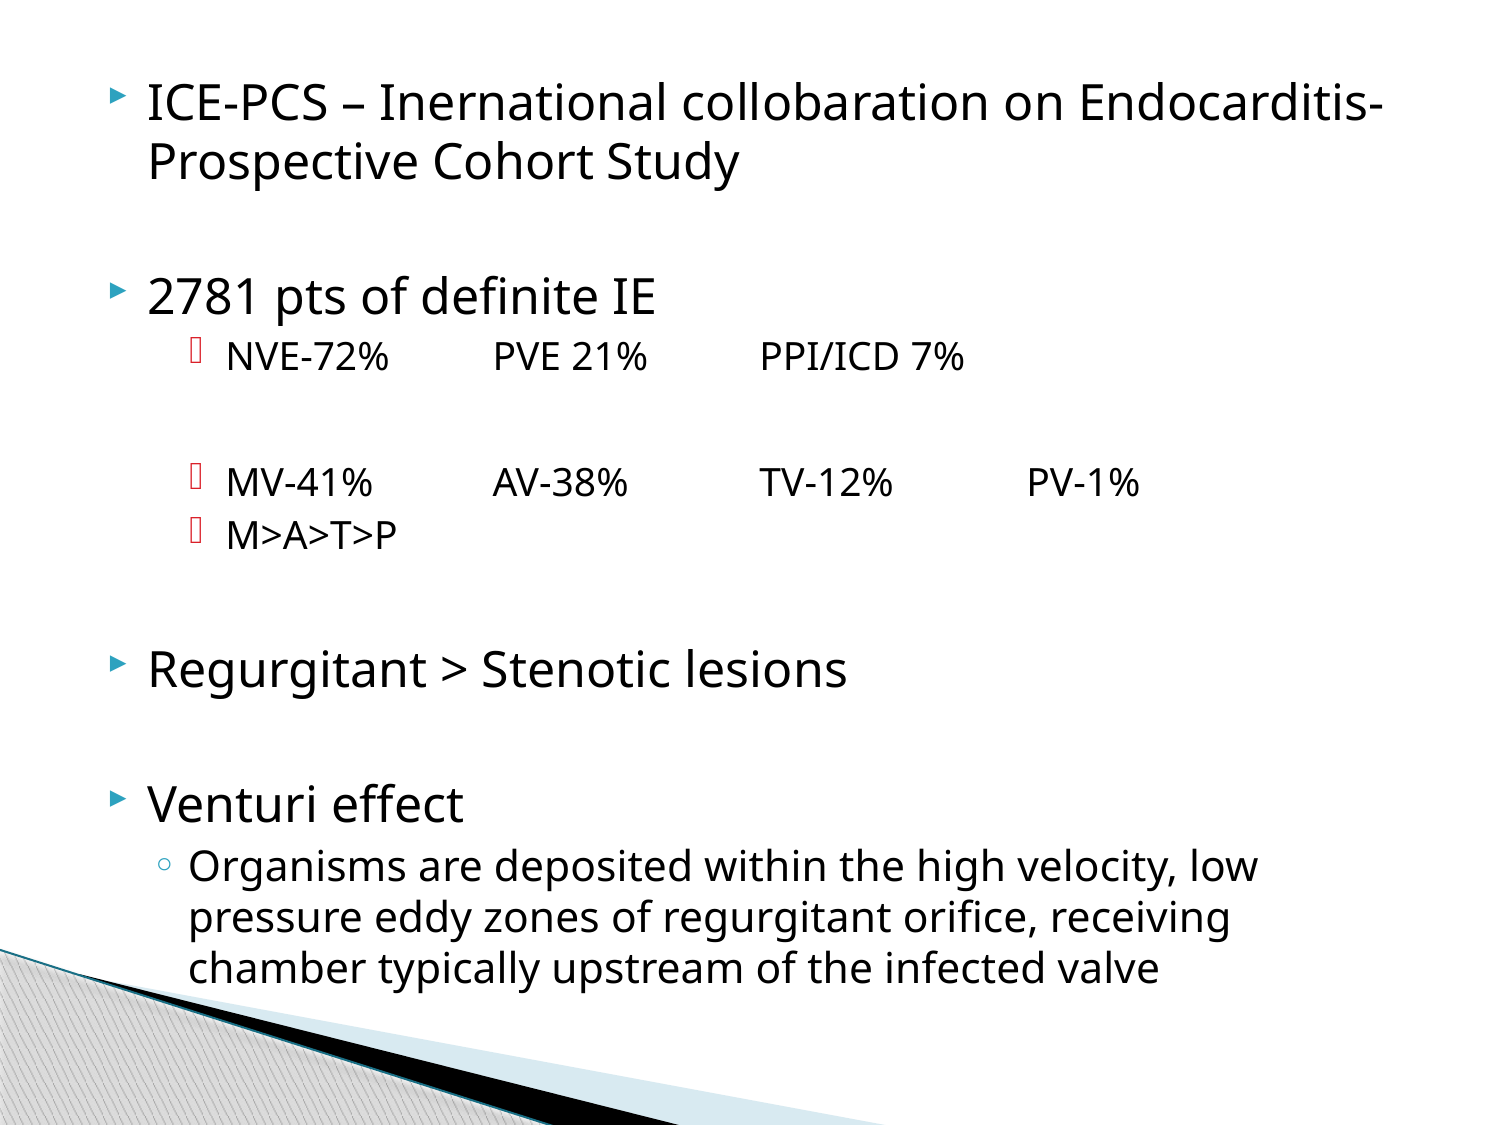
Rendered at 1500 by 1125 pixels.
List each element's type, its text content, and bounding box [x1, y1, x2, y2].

list ICE-PCS – Inernational collobaration on Endocarditis-Prospective Cohort Study 2781 pts of definite IE NVE-72% PVE 21% PPI/ICD 7% MV-41% AV-38% TV-12% PV-1% M>A>T>P Regurgitant > Stenotic lesions Venturi effect Organisms are deposited within the high velocity, low pressure eddy zones of regurgitant orifice, receiving chamber typically upstream of the infected valve [75, 62, 1425, 1000]
